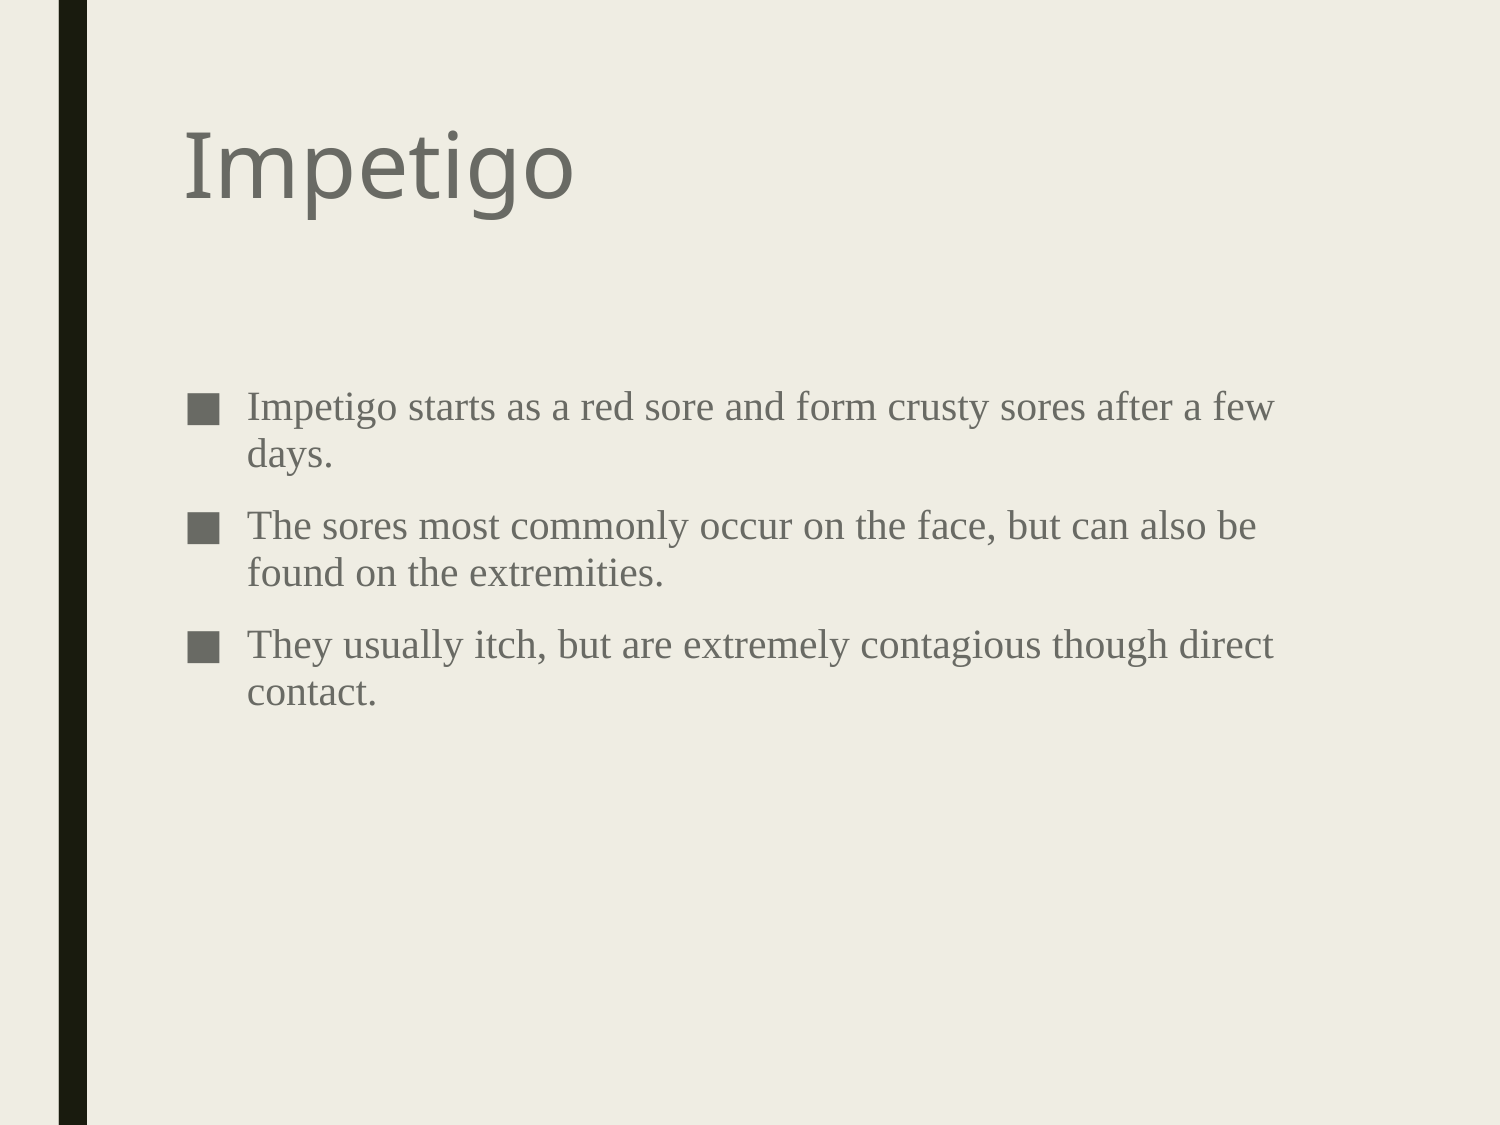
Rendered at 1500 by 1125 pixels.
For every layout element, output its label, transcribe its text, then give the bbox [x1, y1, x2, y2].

title Impetigo [168, 112, 1351, 357]
list Impetigo starts as a red sore and form crusty sores after a few days. The sores most commonly occur on the face, but can also be found on the extremities. They usually itch, but are extremely contagious though direct contact. [168, 375, 1351, 963]
